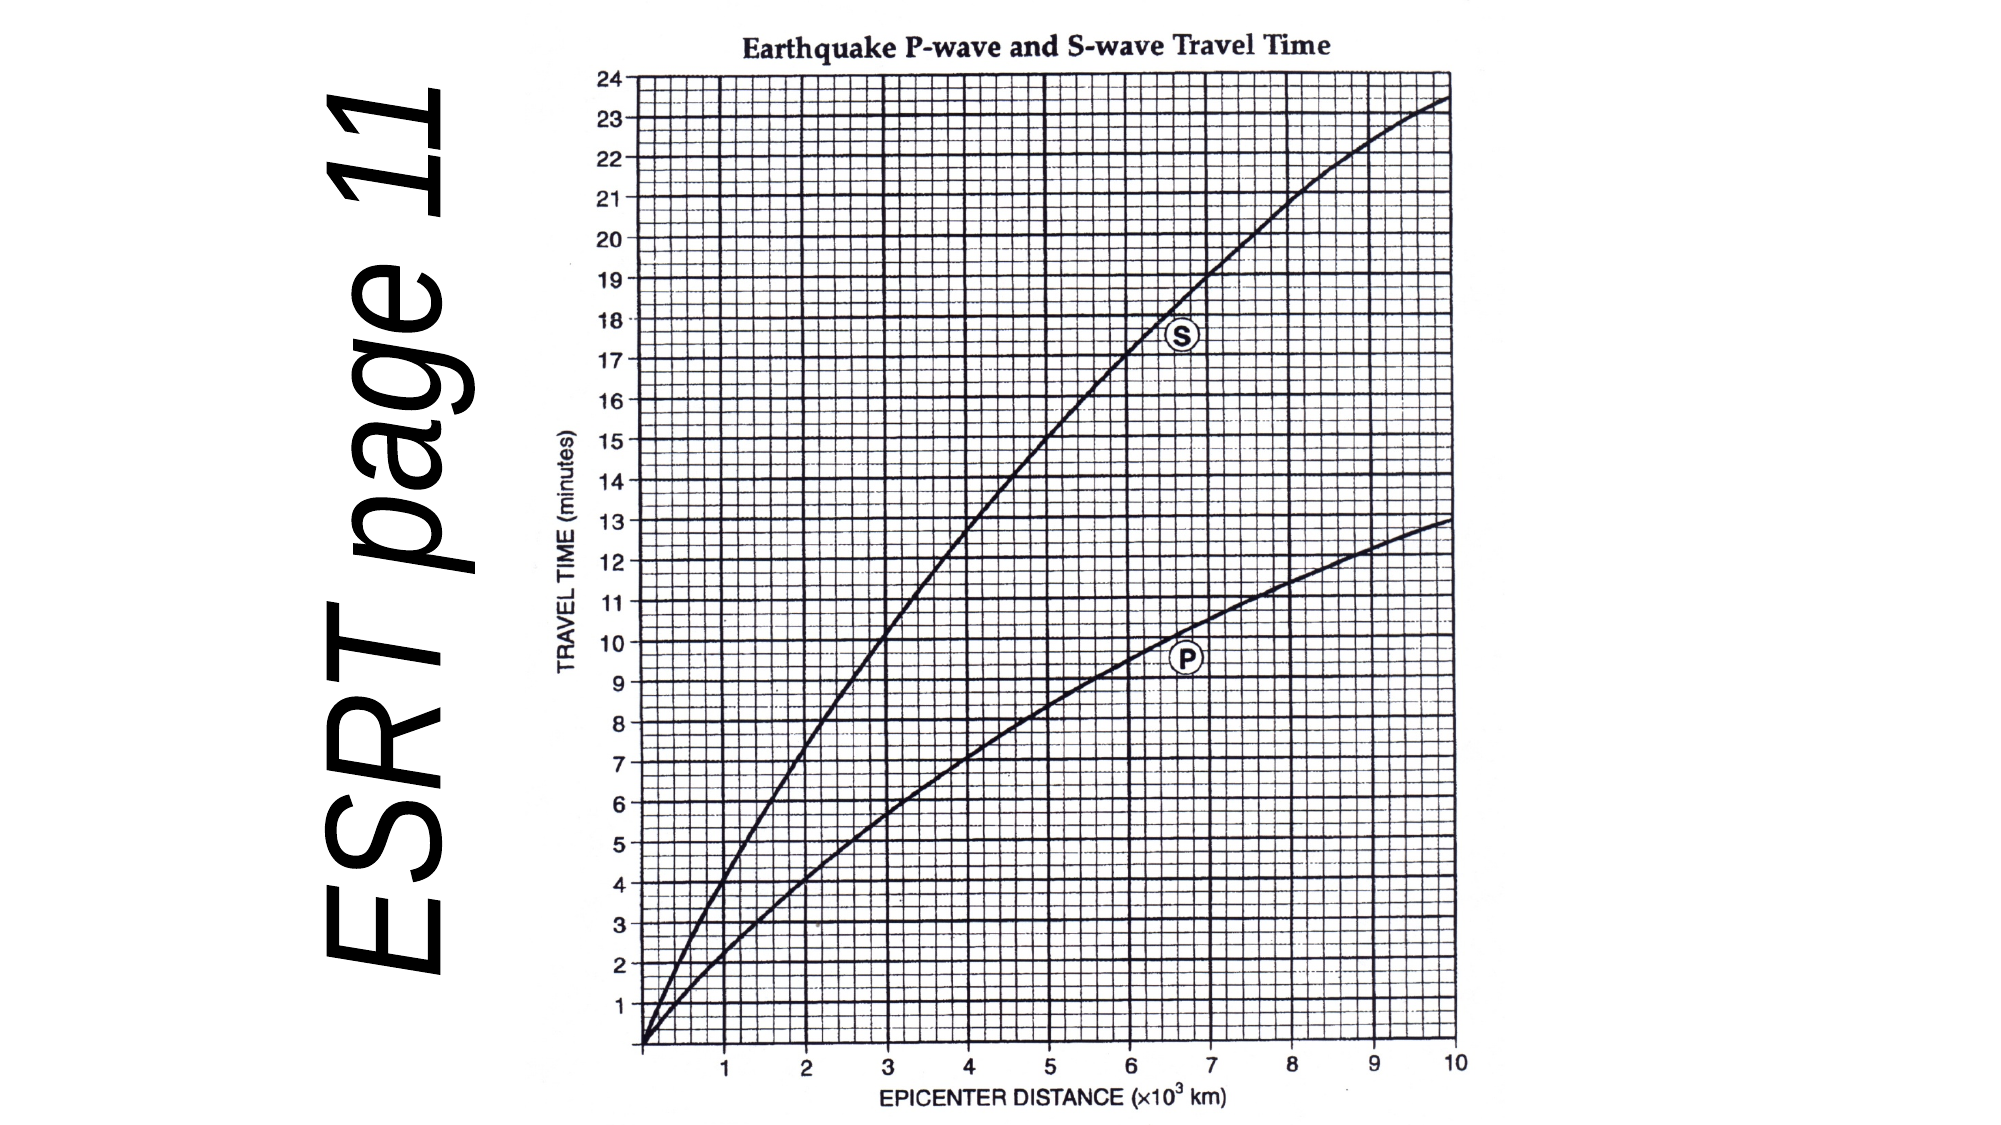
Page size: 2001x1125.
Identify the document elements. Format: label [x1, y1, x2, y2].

picture [524, 0, 1505, 1125]
